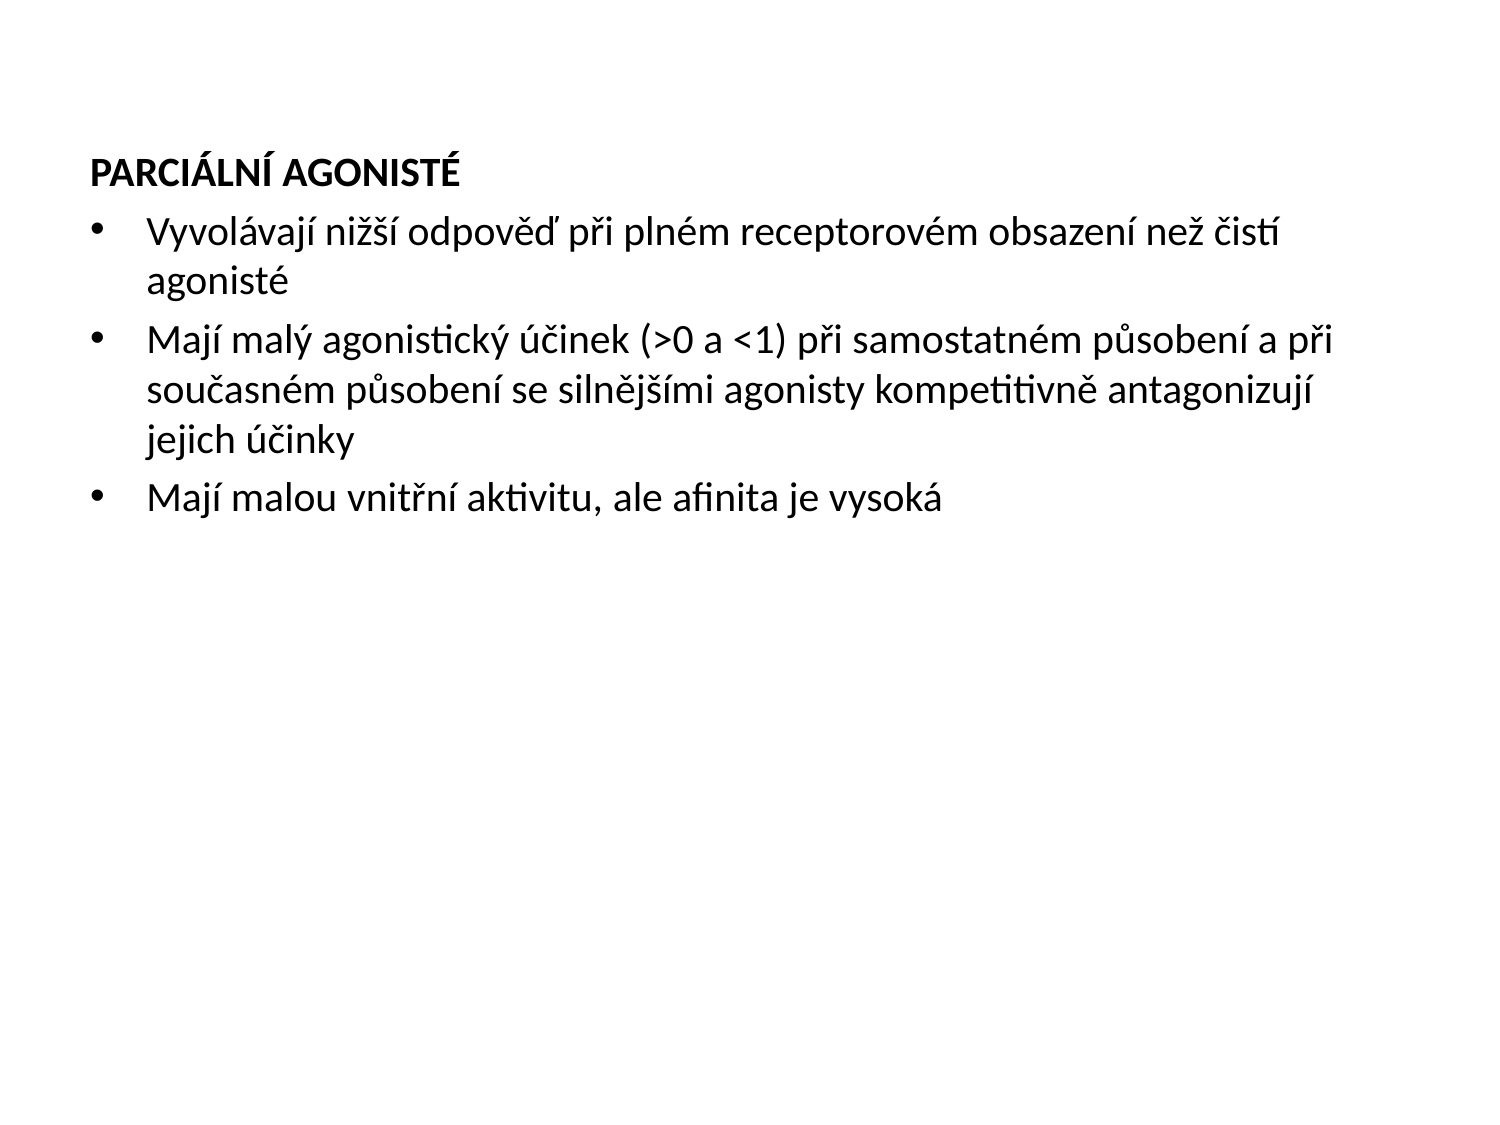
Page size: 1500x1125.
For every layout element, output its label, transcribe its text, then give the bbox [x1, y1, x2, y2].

list PARCIÁLNÍ AGONISTÉ Vyvolávají nižší odpověď při plném receptorovém obsazení než čistí agonisté Mají malý agonistický účinek (>0 a <1) při samostatném působení a při současném působení se silnějšími agonisty kompetitivně antagonizují jejich účinky Mají malou vnitřní aktivitu, ale afinita je vysoká [75, 137, 1425, 1005]
